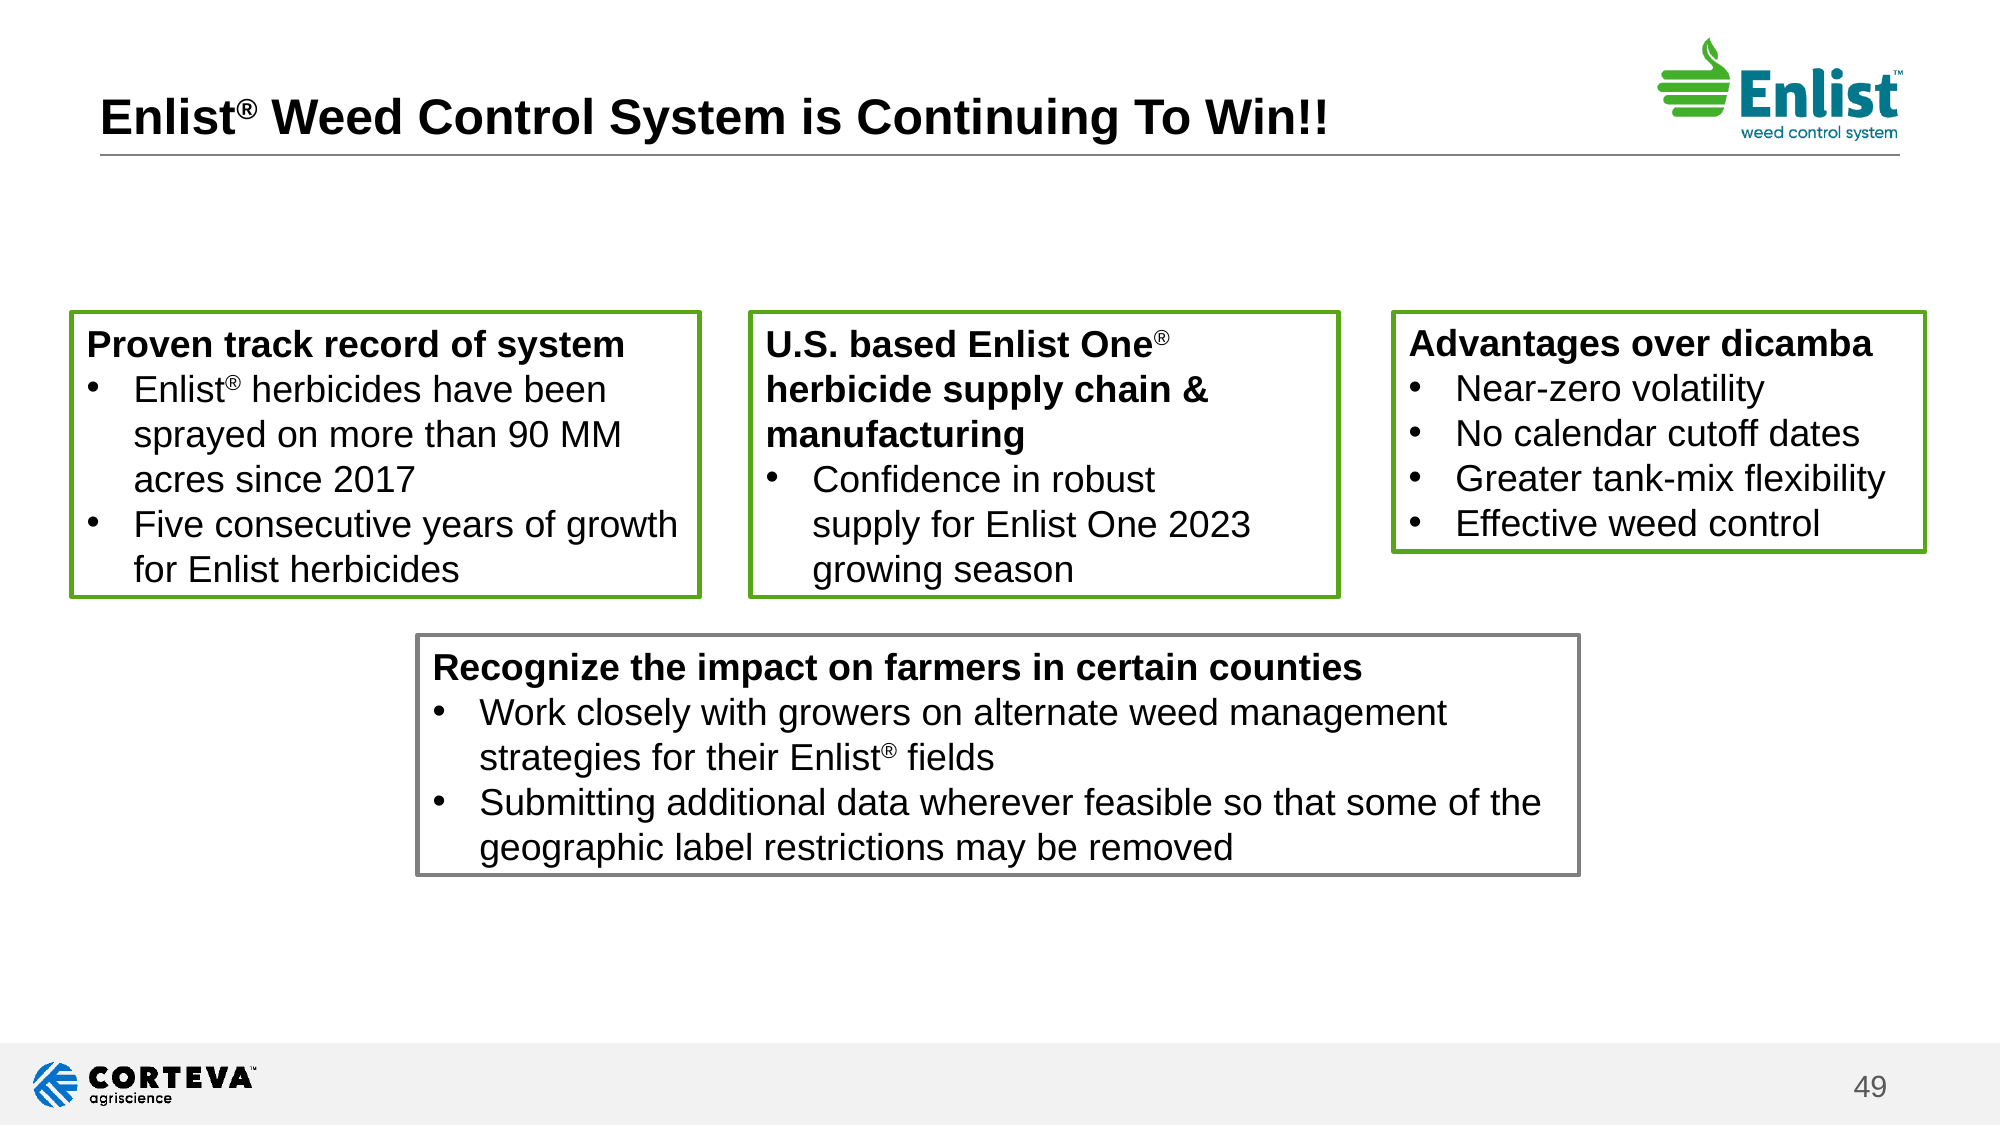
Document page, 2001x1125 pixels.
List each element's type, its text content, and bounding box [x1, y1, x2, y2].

title Enlist® Weed Control System is Continuing To Win!! [99, 14, 1901, 145]
text_box U.S. based Enlist One® herbicide supply chain & manufacturing Confidence in robust supply for Enlist One 2023 growing season [750, 311, 1339, 597]
text_box Recognize the impact on farmers in certain counties Work closely with growers on alternate weed management strategies for their Enlist® fields Submitting additional data wherever feasible so that some of the geographic label restrictions may be removed [417, 635, 1580, 876]
slide_number 49 [1790, 1044, 1903, 1125]
picture [33, 1062, 260, 1108]
text_box [1547, 349, 1982, 456]
text_box Advantages over dicamba Near-zero volatility No calendar cutoff dates Greater tank-mix flexibility Effective weed control [1393, 311, 1925, 552]
text_box Proven track record of system Enlist® herbicides have been sprayed on more than 90 MM acres since 2017 Five consecutive years of growth for Enlist herbicides [71, 311, 700, 597]
